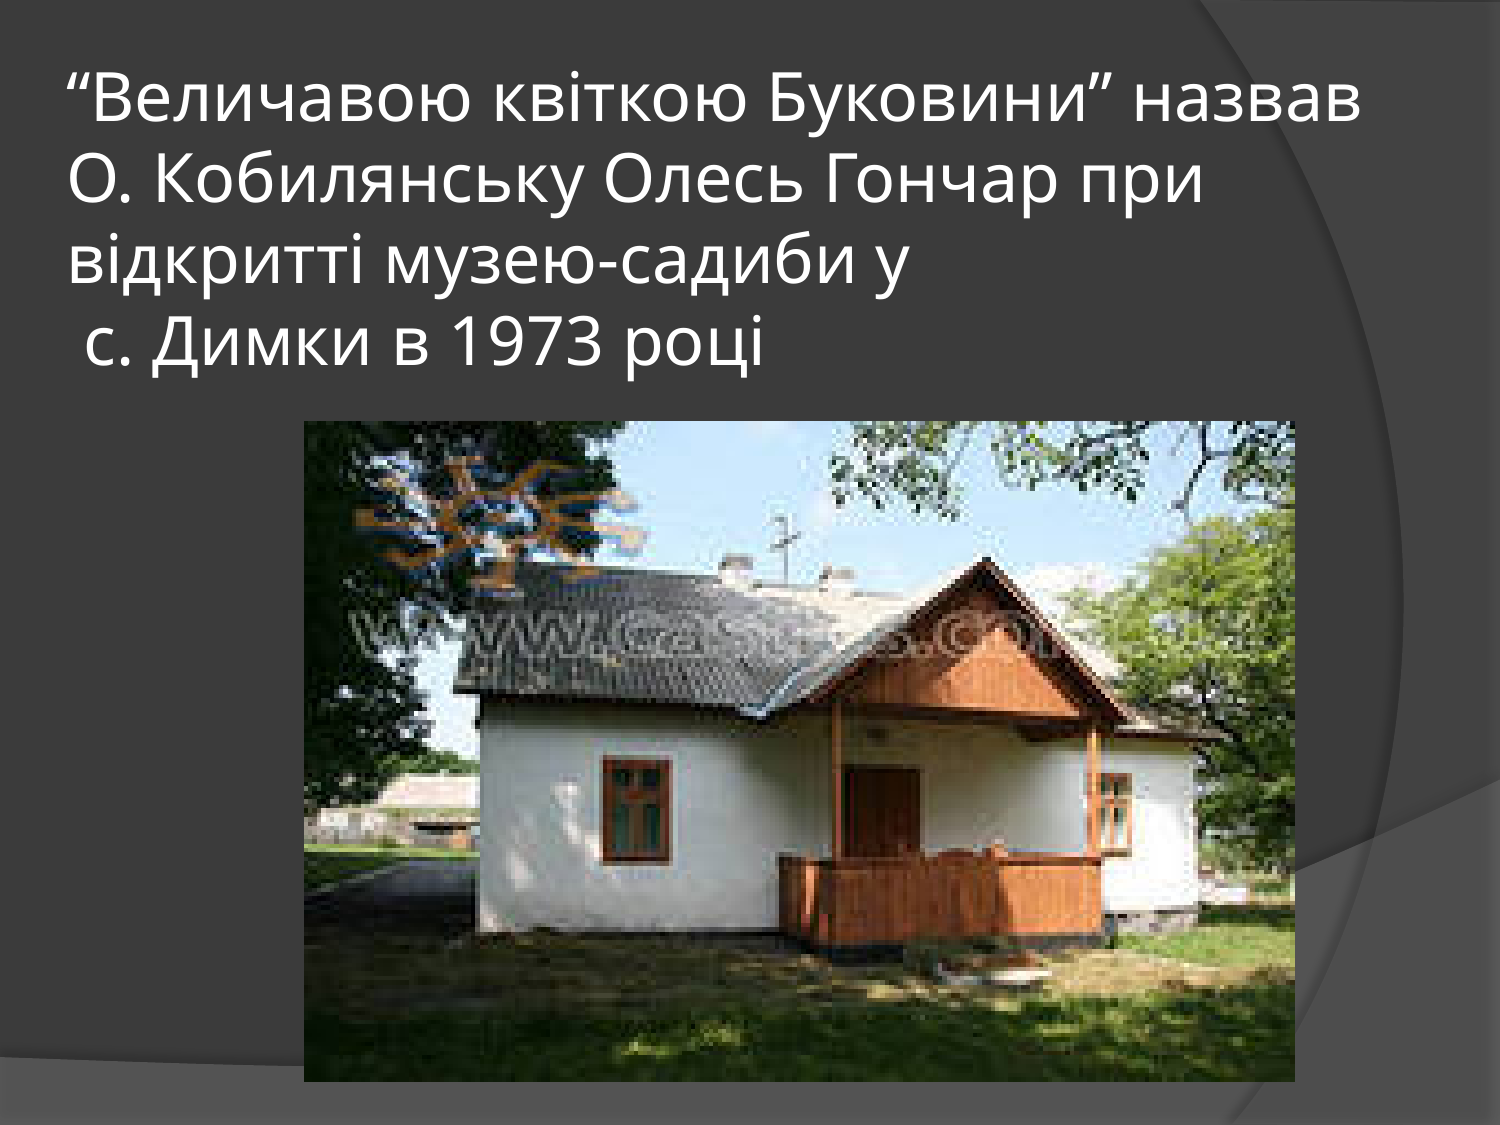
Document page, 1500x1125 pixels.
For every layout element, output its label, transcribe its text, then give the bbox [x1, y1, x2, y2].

picture [304, 421, 1296, 1083]
title “Величавою квіткою Буковини” назвав О. Кобилянську Олесь Гончар при відкритті музею-садиби у с. Димки в 1973 році [58, 45, 1425, 469]
